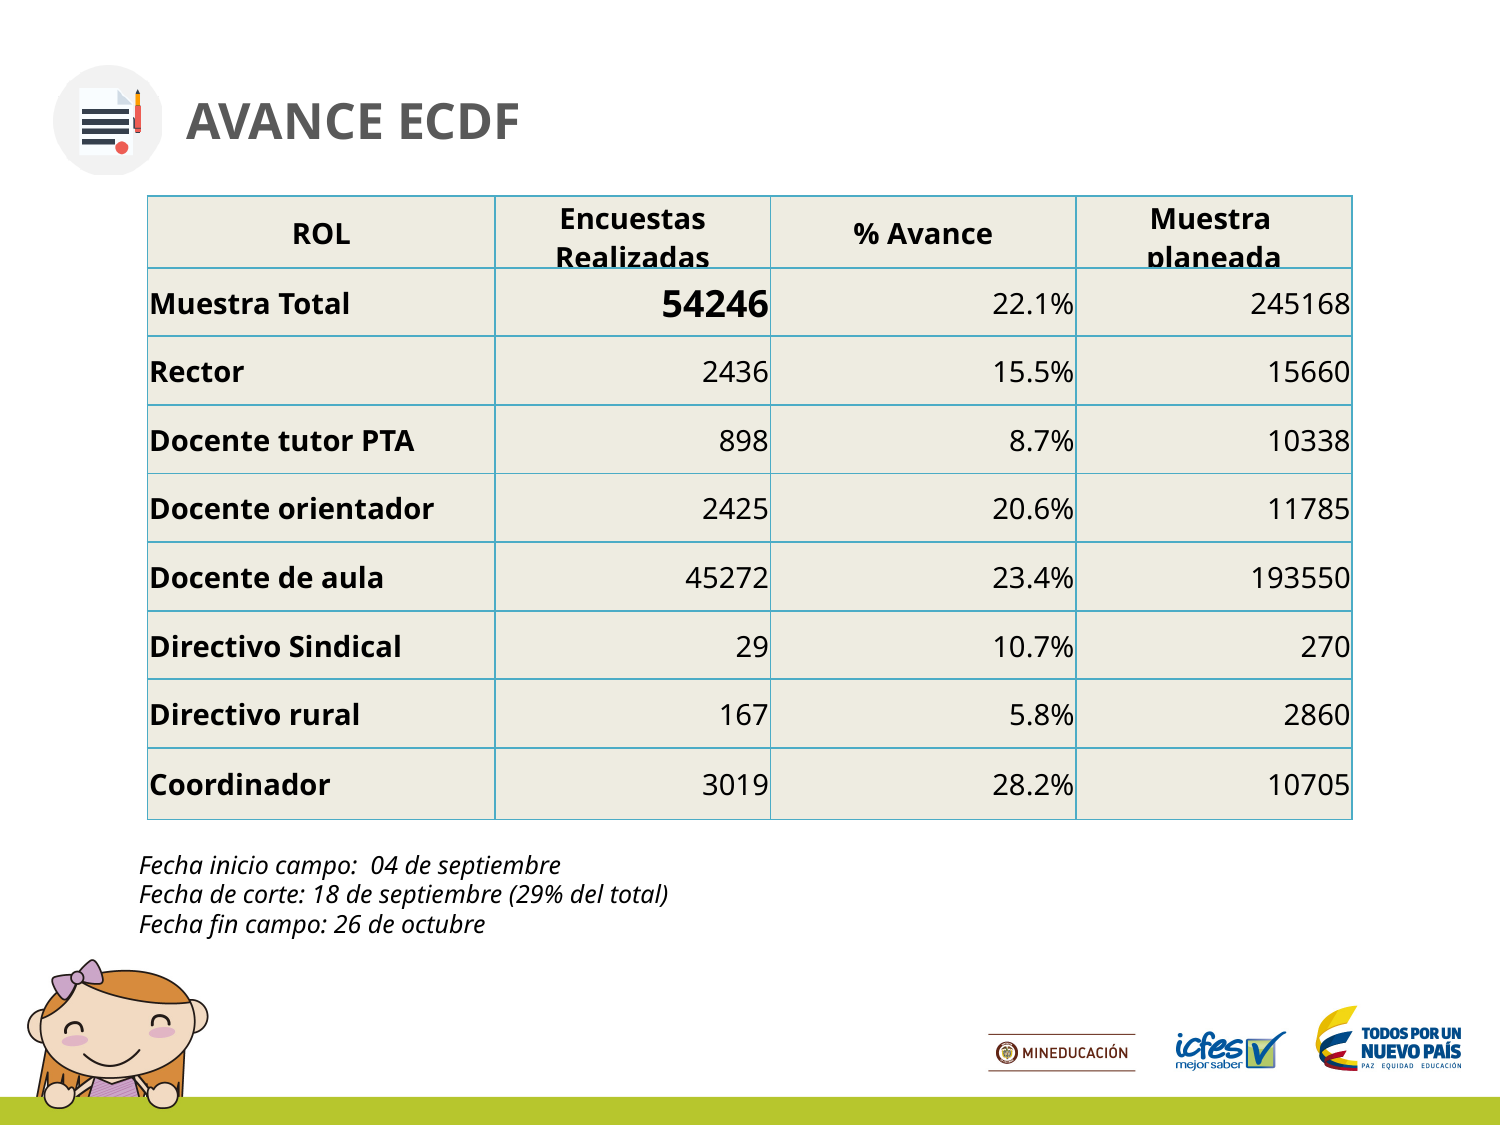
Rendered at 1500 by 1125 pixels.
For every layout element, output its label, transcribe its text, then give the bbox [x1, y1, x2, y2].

picture [0, 0, 1500, 1125]
text_box AVANCE ECDF [171, 82, 1217, 157]
table_cell Rector [148, 337, 494, 404]
table_header Encuestas Realizadas [496, 197, 770, 267]
table_cell Directivo rural [148, 680, 494, 747]
table_cell 15660 [1077, 337, 1351, 404]
table_cell 10338 [1077, 406, 1351, 473]
table_cell Docente tutor PTA [148, 406, 494, 473]
table_cell 270 [1077, 612, 1351, 678]
table_cell 11785 [1077, 474, 1351, 541]
table_cell 193550 [1077, 543, 1351, 610]
table_cell 10.7% [771, 612, 1075, 678]
table_cell 15.5% [771, 337, 1075, 404]
table_header ROL [148, 197, 494, 267]
table_cell 898 [496, 406, 770, 473]
table_cell 22.1% [771, 269, 1075, 335]
table_cell 29 [496, 612, 770, 678]
table_cell 54246 [496, 269, 770, 335]
table_cell Directivo Sindical [148, 612, 494, 678]
table_cell 20.6% [771, 474, 1075, 541]
table_cell 8.7% [771, 406, 1075, 473]
table_cell 10705 [1077, 749, 1351, 819]
table_cell 167 [496, 680, 770, 747]
table_cell Docente orientador [148, 474, 494, 541]
table_header Muestra planeada [1077, 197, 1351, 267]
table_cell Coordinador [148, 749, 494, 819]
table_cell 45272 [496, 543, 770, 610]
table_cell 2436 [496, 337, 770, 404]
table_cell 2860 [1077, 680, 1351, 747]
table_cell 245168 [1077, 269, 1351, 335]
table_header % Avance [771, 197, 1075, 267]
table_cell 2425 [496, 474, 770, 541]
table_cell 3019 [496, 749, 770, 819]
table_cell 28.2% [771, 749, 1075, 819]
table_cell Muestra Total [148, 269, 494, 335]
table_cell Docente de aula [148, 543, 494, 610]
text_box Fecha inicio campo: 04 de septiembre Fecha de corte: 18 de septiembre (29% del total) Fecha fin campo: 26 de octubre [123, 841, 798, 947]
table_cell 23.4% [771, 543, 1075, 610]
table_cell 5.8% [771, 680, 1075, 747]
